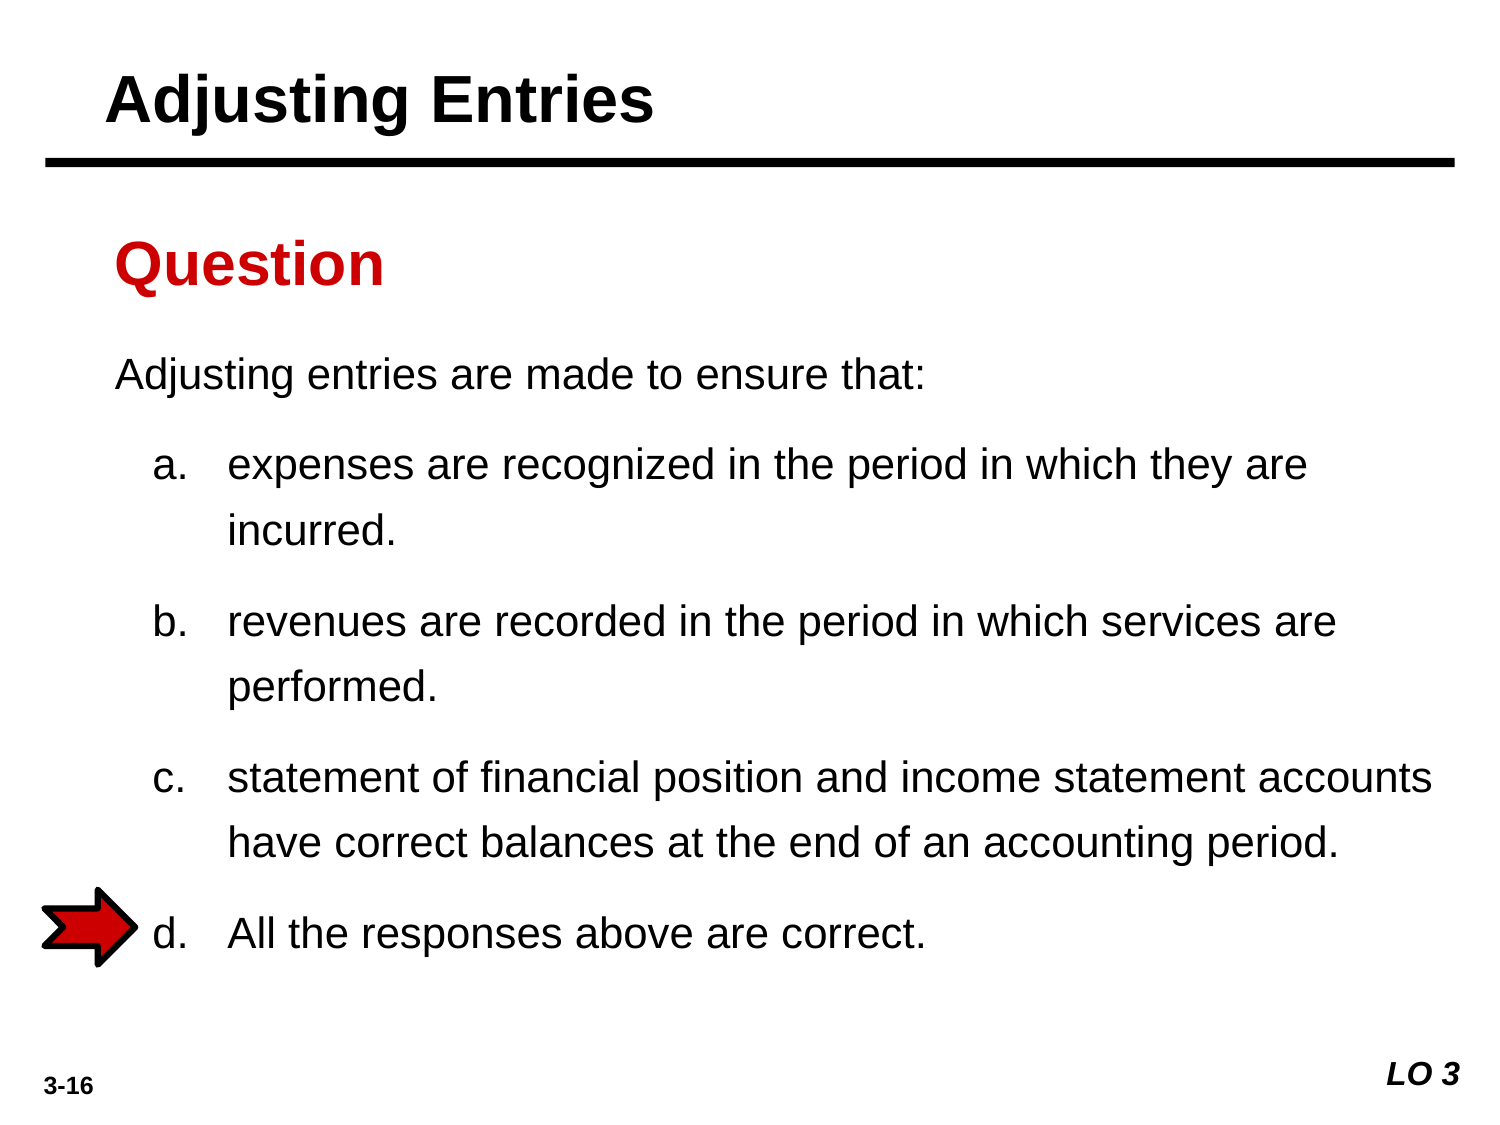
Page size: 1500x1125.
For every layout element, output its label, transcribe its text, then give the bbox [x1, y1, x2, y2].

text_box Adjusting Entries [89, 50, 1440, 142]
text_box Adjusting entries are made to ensure that: expenses are recognized in the period in which they are incurred. revenues are recorded in the period in which services are performed. statement of financial position and income statement accounts have correct balances at the end of an accounting period. All the responses above are correct. [99, 324, 1475, 1050]
text_box LO 3 [1350, 1044, 1475, 1100]
text_box [44, 889, 136, 965]
text_box Question [99, 212, 975, 309]
